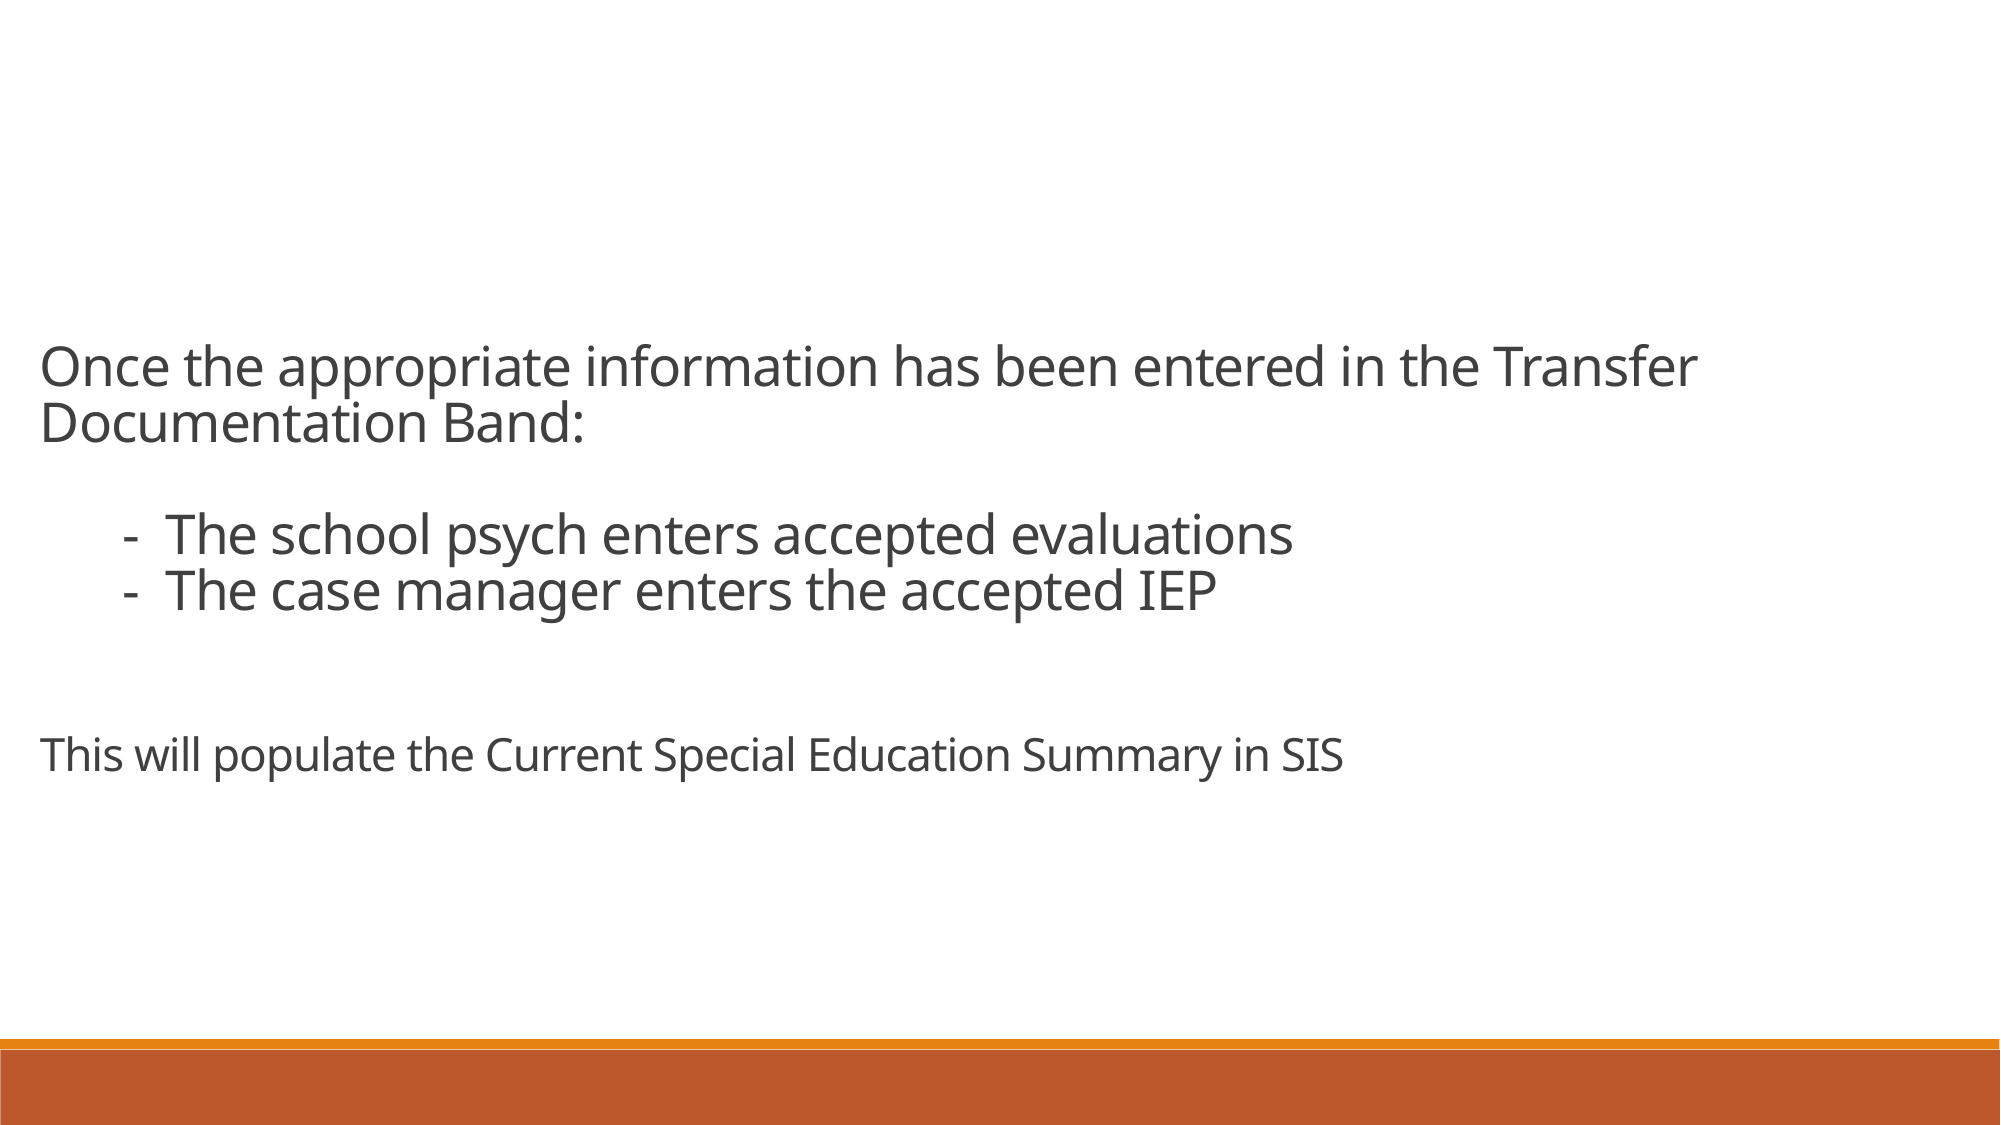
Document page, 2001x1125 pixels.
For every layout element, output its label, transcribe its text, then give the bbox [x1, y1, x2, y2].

title Once the appropriate information has been entered in the Transfer Documentation Band: - The school psych enters accepted evaluations - The case manager enters the accepted IEP This will populate the Current Special Education Summary in SIS [24, 47, 1905, 844]
